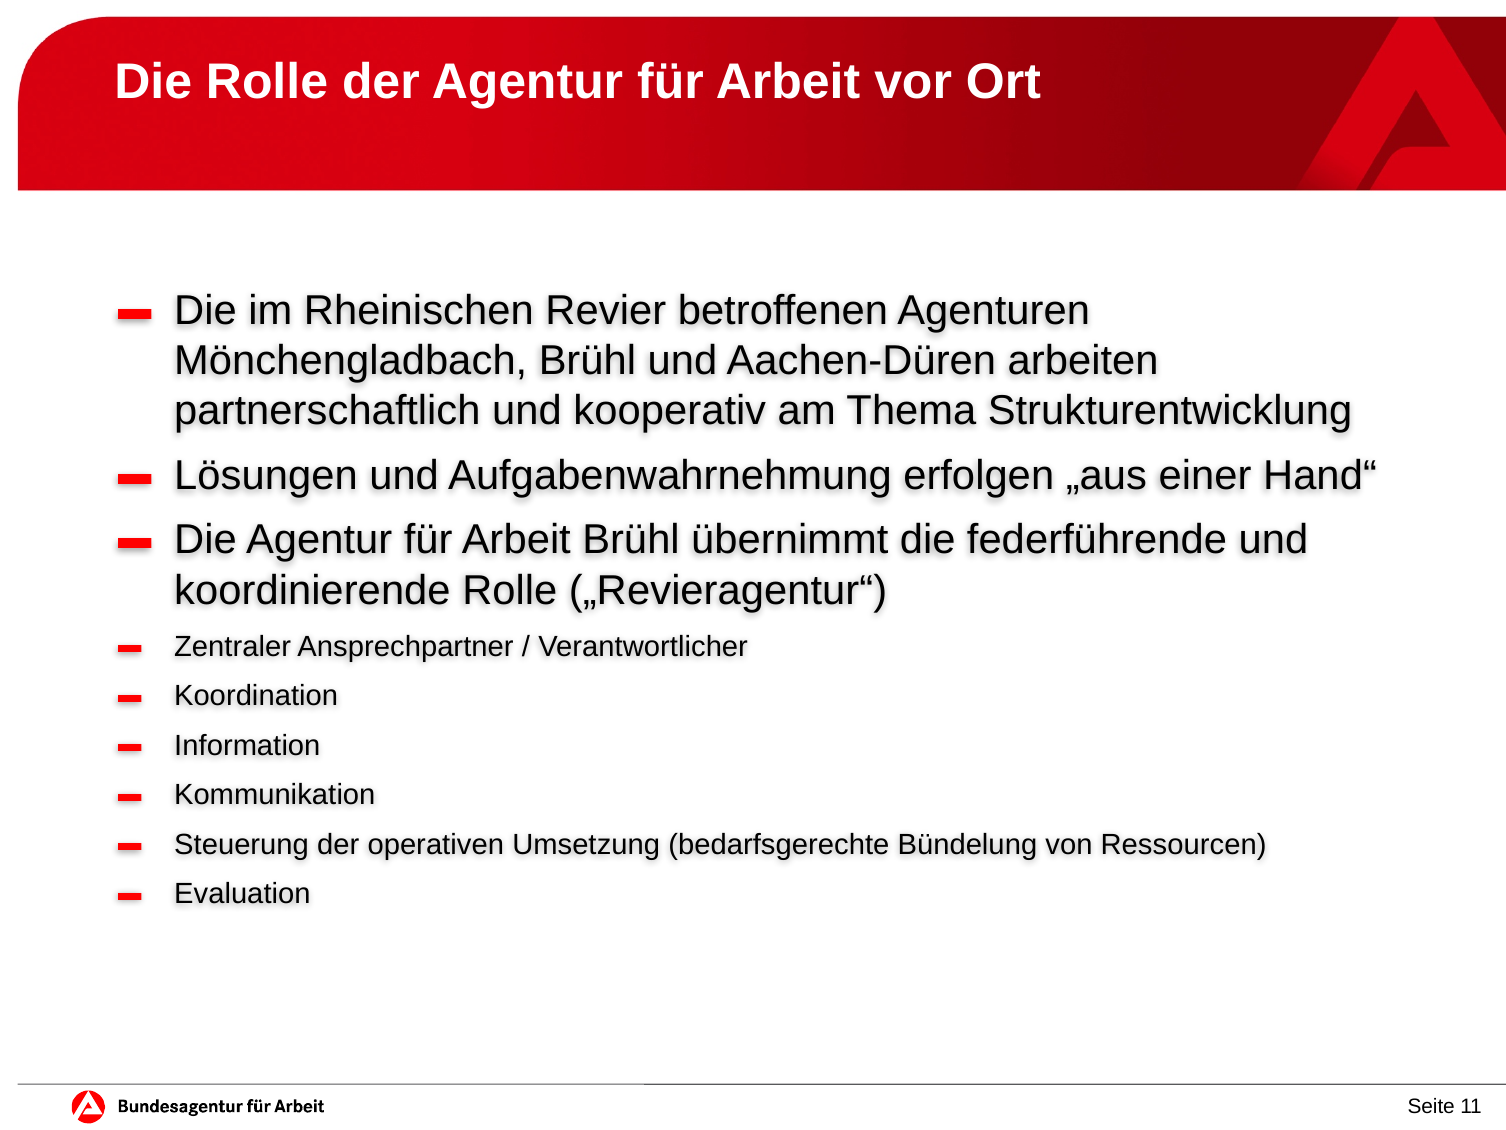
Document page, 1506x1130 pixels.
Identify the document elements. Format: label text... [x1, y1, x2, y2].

text_box Die im Rheinischen Revier betroffenen Agenturen Mönchengladbach, Brühl und Aachen-Düren arbeiten partnerschaftlich und kooperativ am Thema Strukturentwicklung Lösungen und Aufgabenwahrnehmung erfolgen „aus einer Hand“ Die Agentur für Arbeit Brühl übernimmt die federführende und koordinierende Rolle („Revieragentur“) Zentraler Ansprechpartner / Verantwortlicher Koordination Information Kommunikation Steuerung der operativen Umsetzung (bedarfsgerechte Bündelung von Ressourcen) Evaluation [117, 218, 1388, 910]
title Die Rolle der Agentur für Arbeit vor Ort [114, 48, 1388, 169]
picture [0, 0, 1506, 1130]
